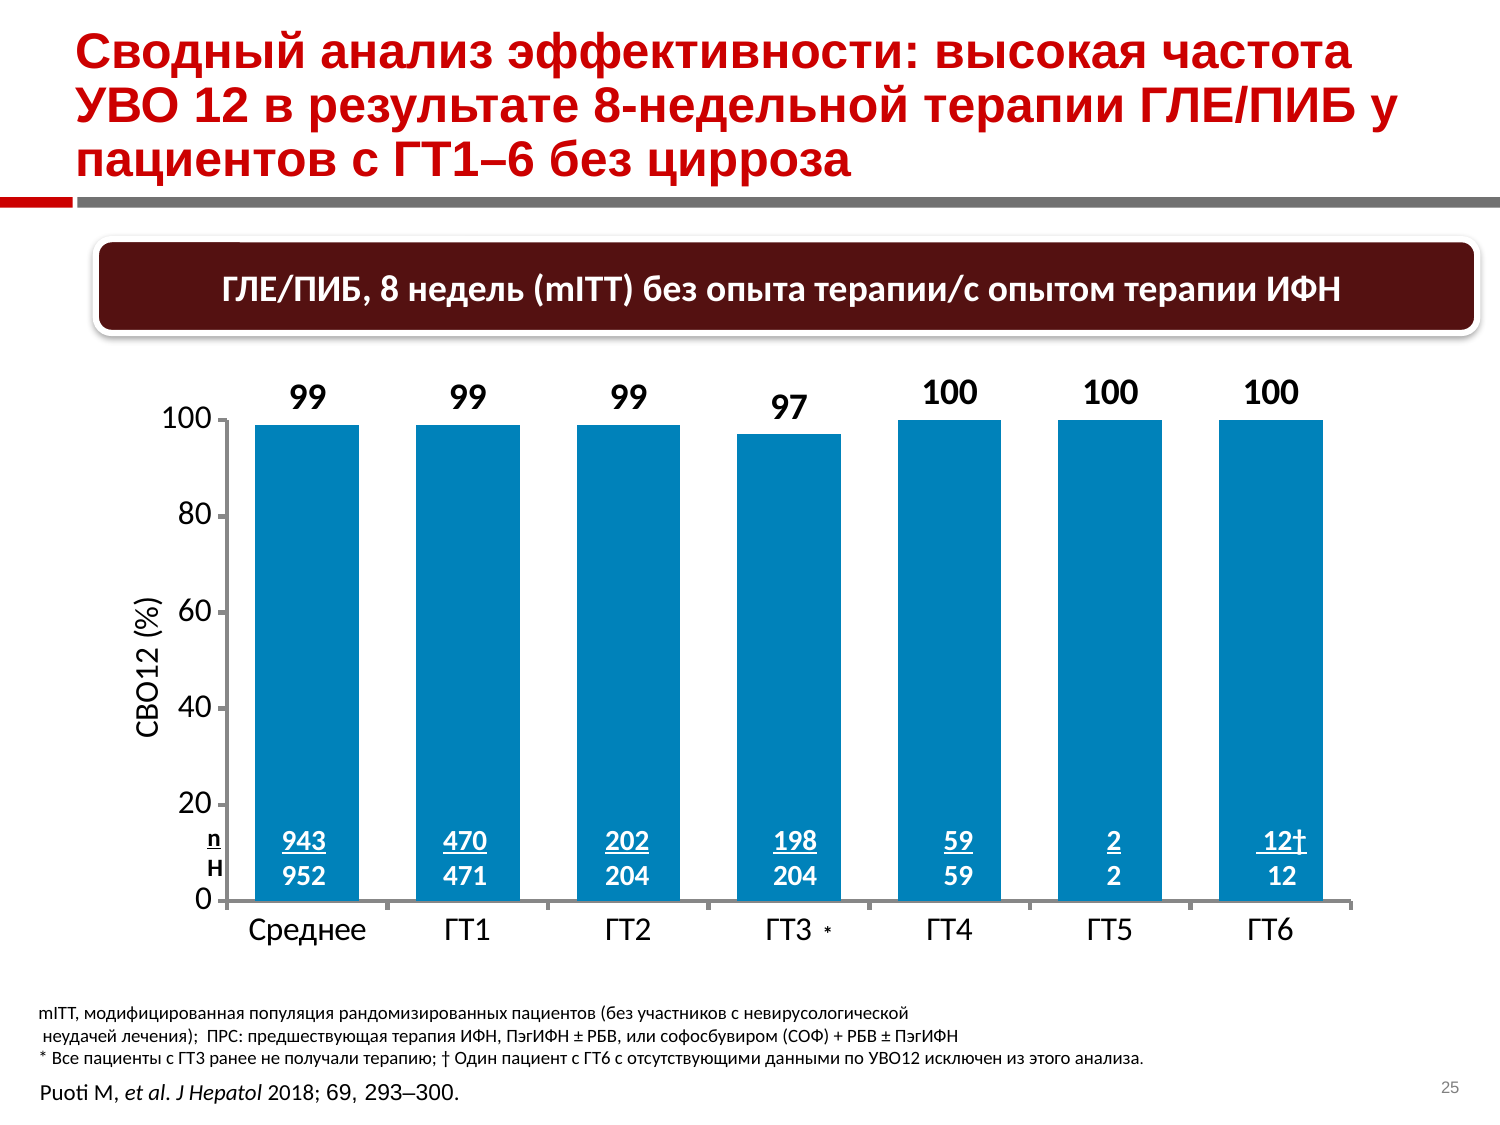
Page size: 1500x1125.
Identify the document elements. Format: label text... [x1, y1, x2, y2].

text_box Puoti M, et al. J Hepatol 2018; 69, 293–300. [39, 1081, 460, 1106]
title Сводный анализ эффективности: высокая частота УВО 12 в результате 8-недельной терапии ГЛЕ/ПИБ у пациентов с ГТ1–6 без цирроза [75, 76, 1425, 188]
text_box ГЛE/ПИБ, 8 недель (mITT) без опыта терапии/с опытом терапии ИФН [92, 235, 1481, 337]
chart [49, 311, 1389, 1021]
text_box mITT, модифицированная популяция рандомизированных пациентов (без участников с невирусологической неудачей лечения); ПРС: предшествующая терапия ИФН, ПэгИФН ± РБВ, или софосбувиром (СОФ) + РБВ ± ПэгИФН * Все пациенты с ГТ3 ранее не получали терапию; † Один пациент с ГТ6 с отсутствующими данными по УВО12 исключен из этого анализа. [38, 1000, 1425, 1069]
